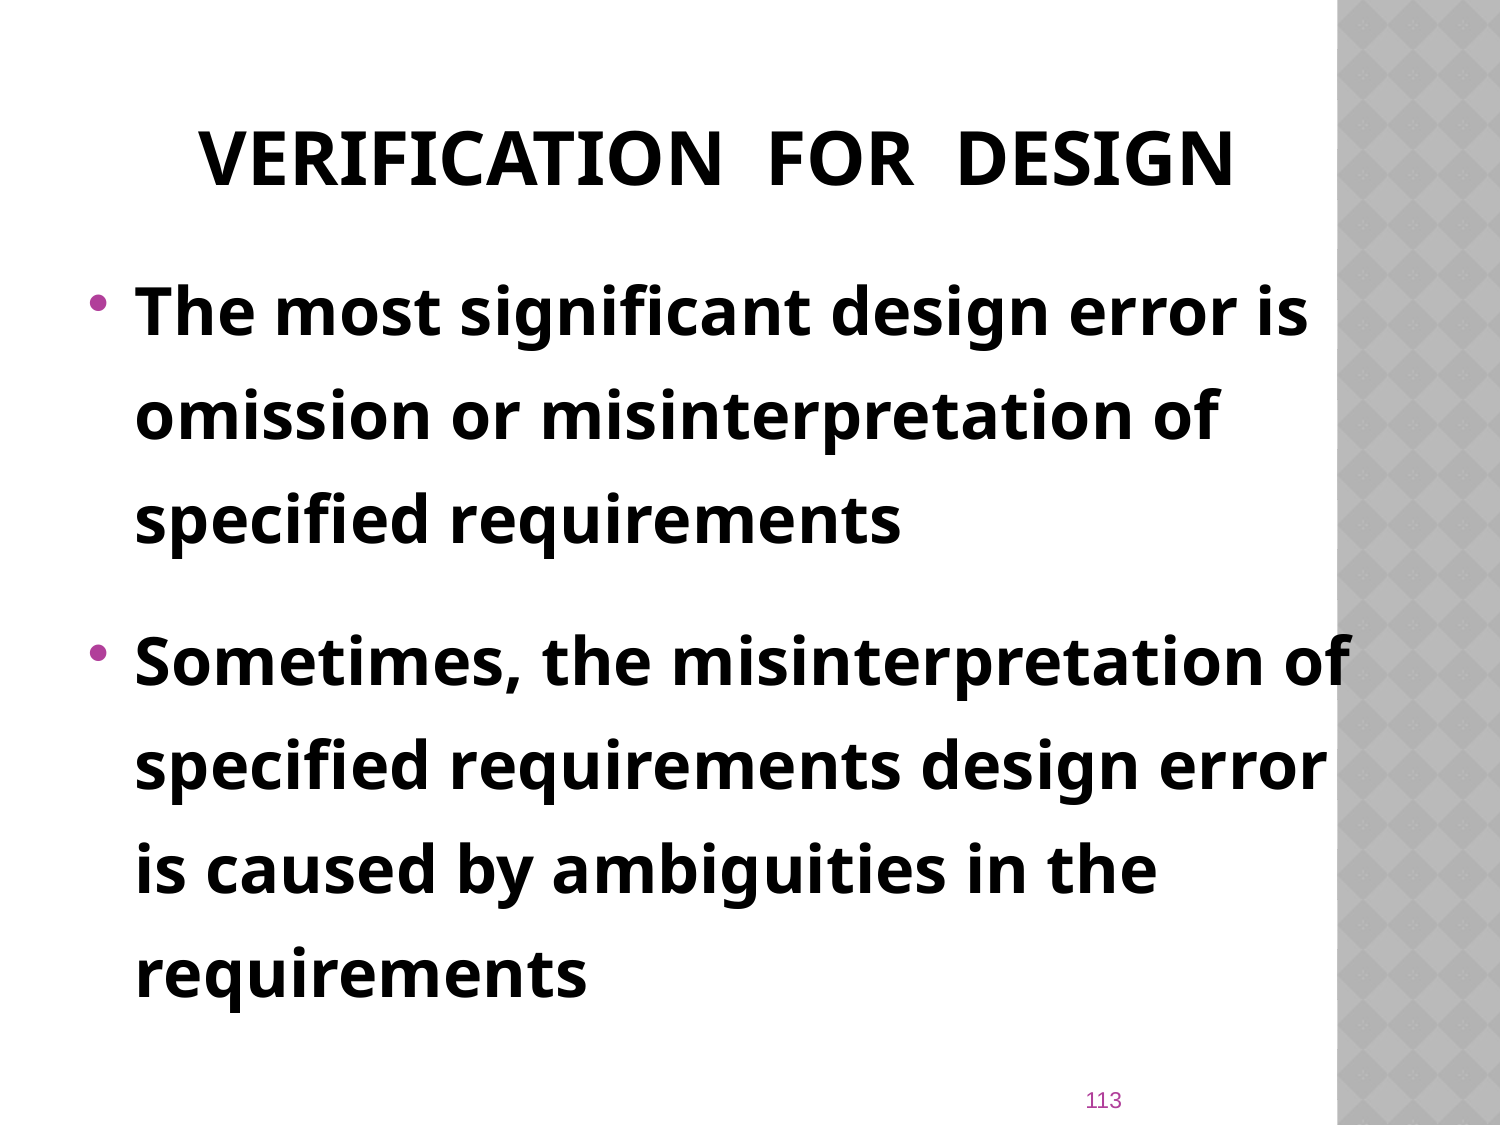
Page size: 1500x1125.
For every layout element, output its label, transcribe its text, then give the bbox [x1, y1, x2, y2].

title Verification for Design [99, 82, 1338, 200]
list The most significant design error is omission or misinterpretation of specified requirements Sometimes, the misinterpretation of specified requirements design error is caused by ambiguities in the requirements [75, 237, 1400, 1050]
slide_number 113 [1025, 1075, 1123, 1113]
